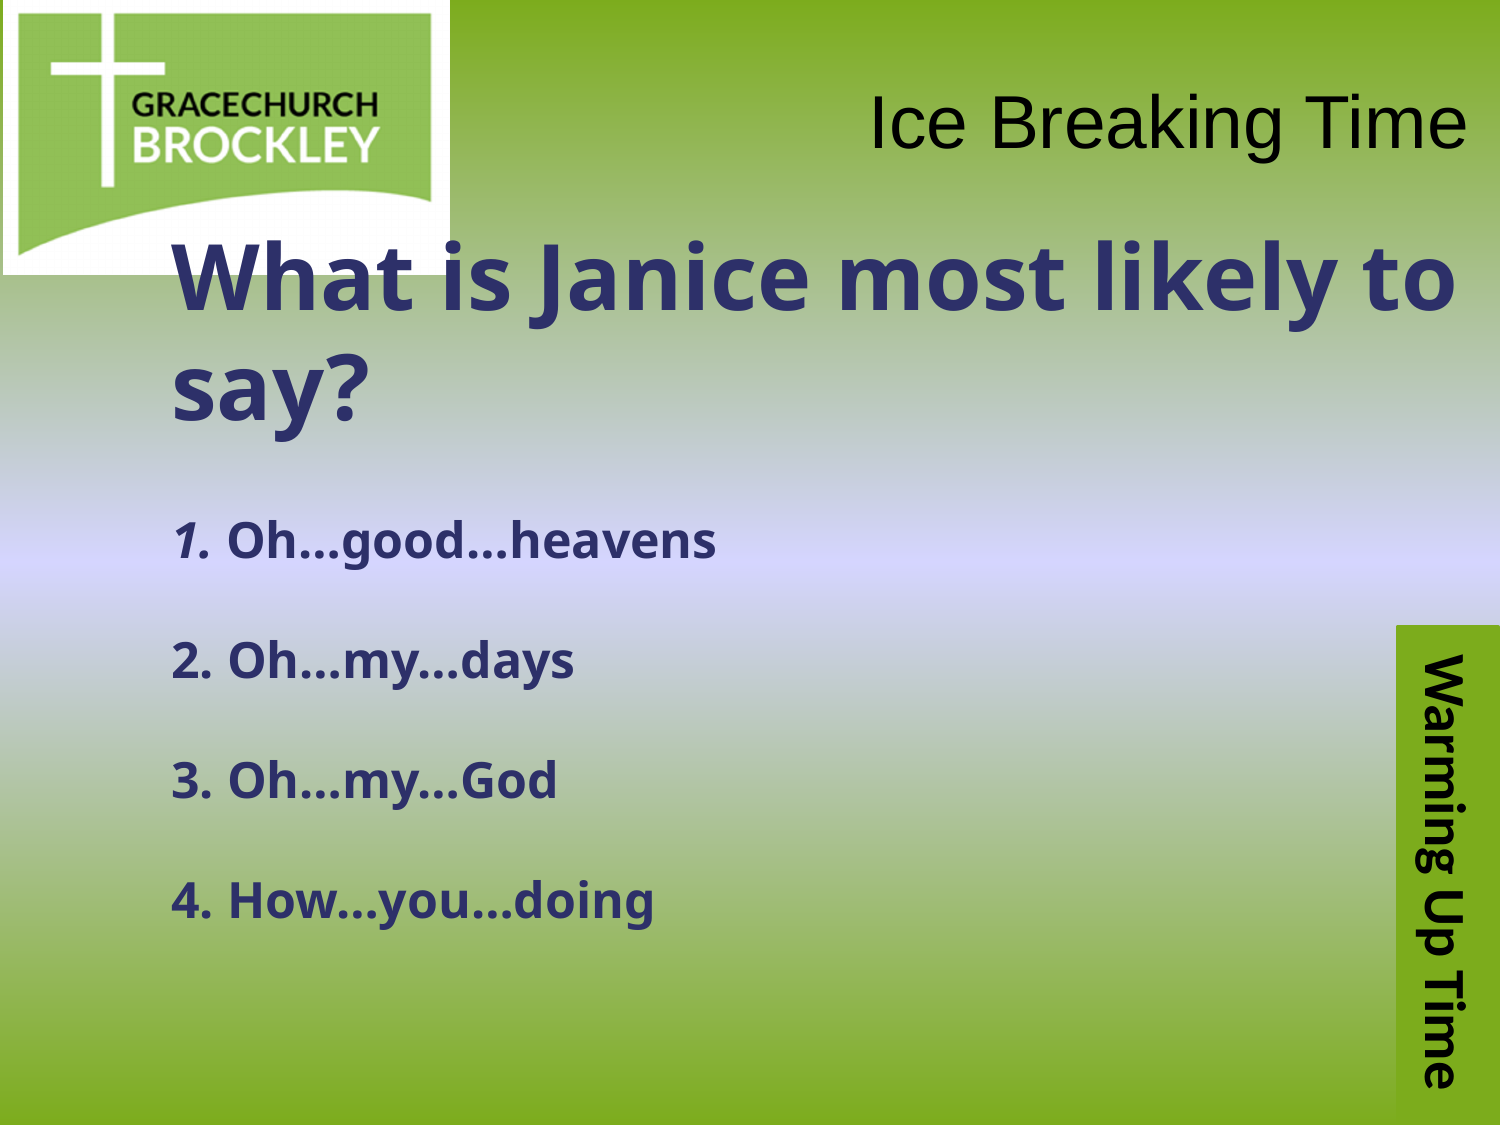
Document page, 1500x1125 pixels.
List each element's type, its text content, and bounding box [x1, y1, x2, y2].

text_box What is Janice most likely to say? Oh…good…heavens Oh…my…days Oh…my…God How…you…doing [156, 211, 1484, 982]
list Warming Up Time [1410, 982, 1484, 1100]
text_box Ice Breaking Time [606, 66, 1484, 172]
picture [3, 0, 450, 275]
